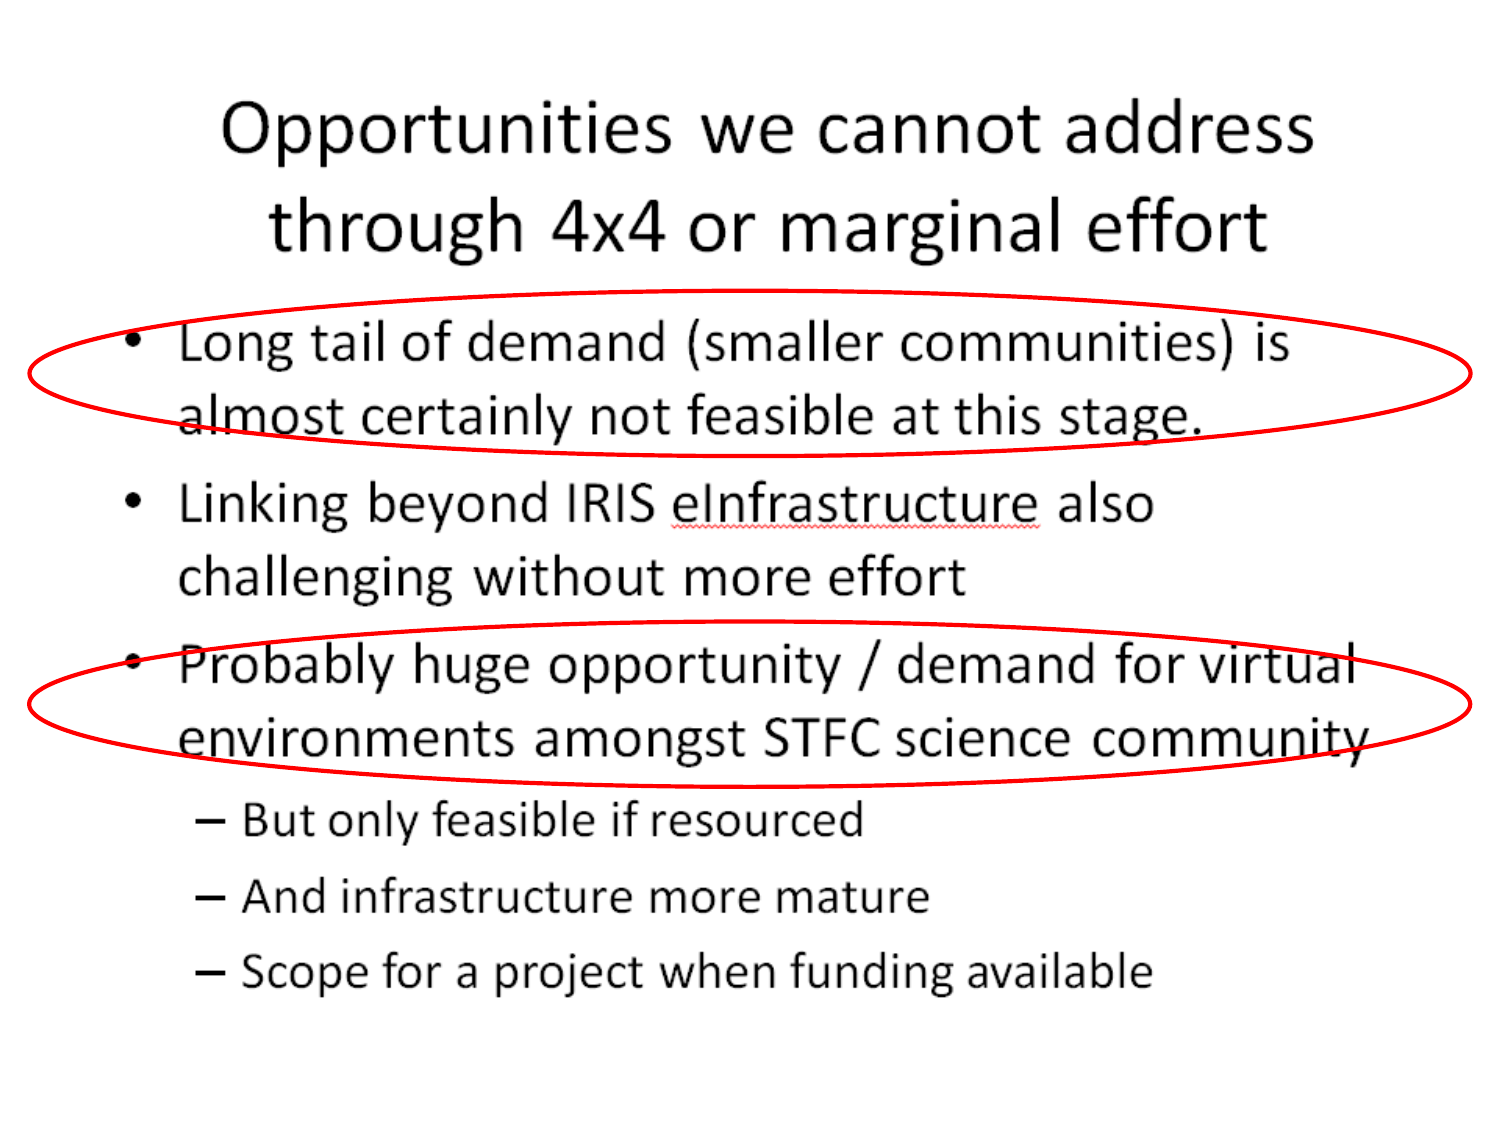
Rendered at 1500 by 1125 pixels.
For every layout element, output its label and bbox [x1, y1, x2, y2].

text_box [1443, 679, 1473, 729]
picture [62, 50, 1439, 1072]
text_box [27, 348, 57, 399]
text_box [27, 679, 57, 730]
text_box [1443, 348, 1473, 399]
